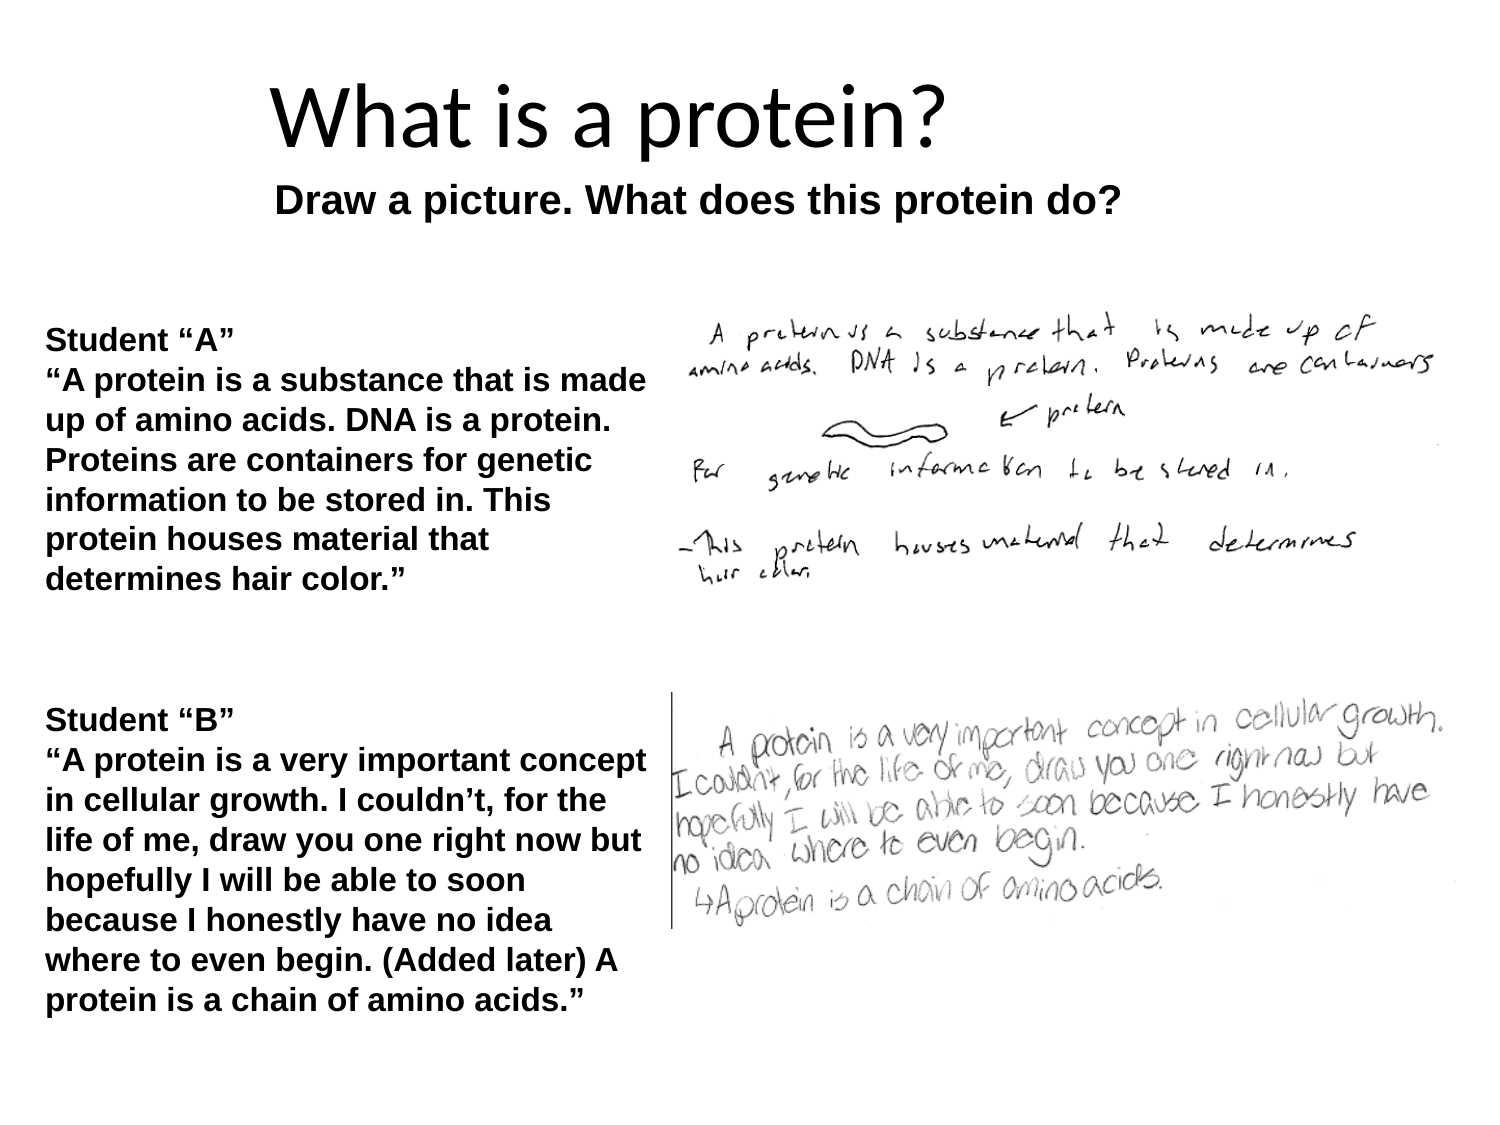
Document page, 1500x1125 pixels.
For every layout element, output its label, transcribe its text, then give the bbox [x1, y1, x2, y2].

text_box Student “A” “A protein is a substance that is made up of amino acids. DNA is a protein. Proteins are containers for genetic information to be stored in. This protein houses material that determines hair color.” [30, 310, 666, 605]
picture [670, 308, 1444, 594]
picture [670, 690, 1457, 931]
title What is a protein? [30, 16, 1191, 205]
text_box Draw a picture. What does this protein do? [259, 164, 1138, 230]
text_box Student “B” “A protein is a very important concept in cellular growth. I couldn’t, for the life of me, draw you one right now but hopefully I will be able to soon because I honestly have no idea where to even begin. (Added later) A protein is a chain of amino acids.” [30, 691, 666, 1026]
